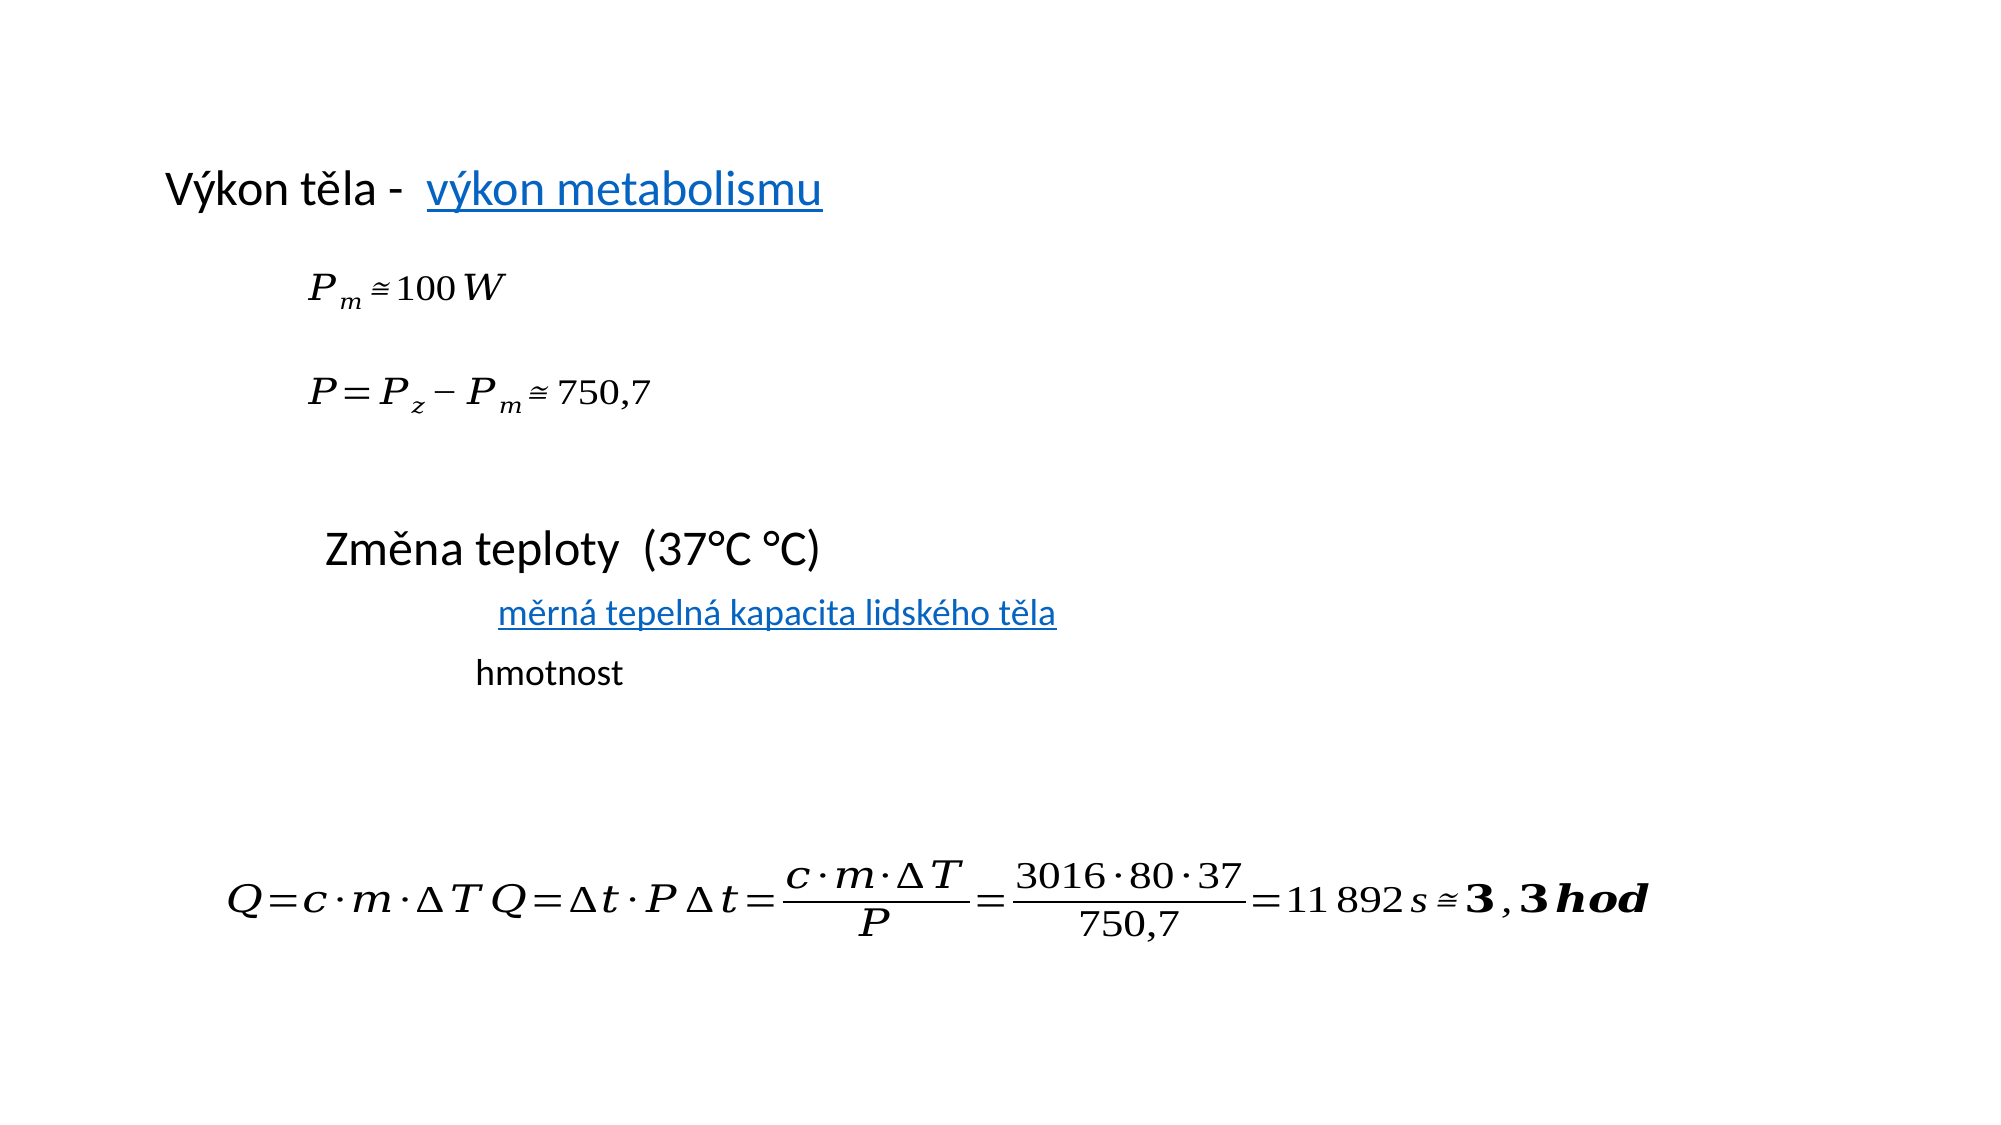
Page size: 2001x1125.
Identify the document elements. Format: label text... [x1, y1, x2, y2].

text_box Výkon těla - výkon metabolismu [151, 148, 838, 224]
